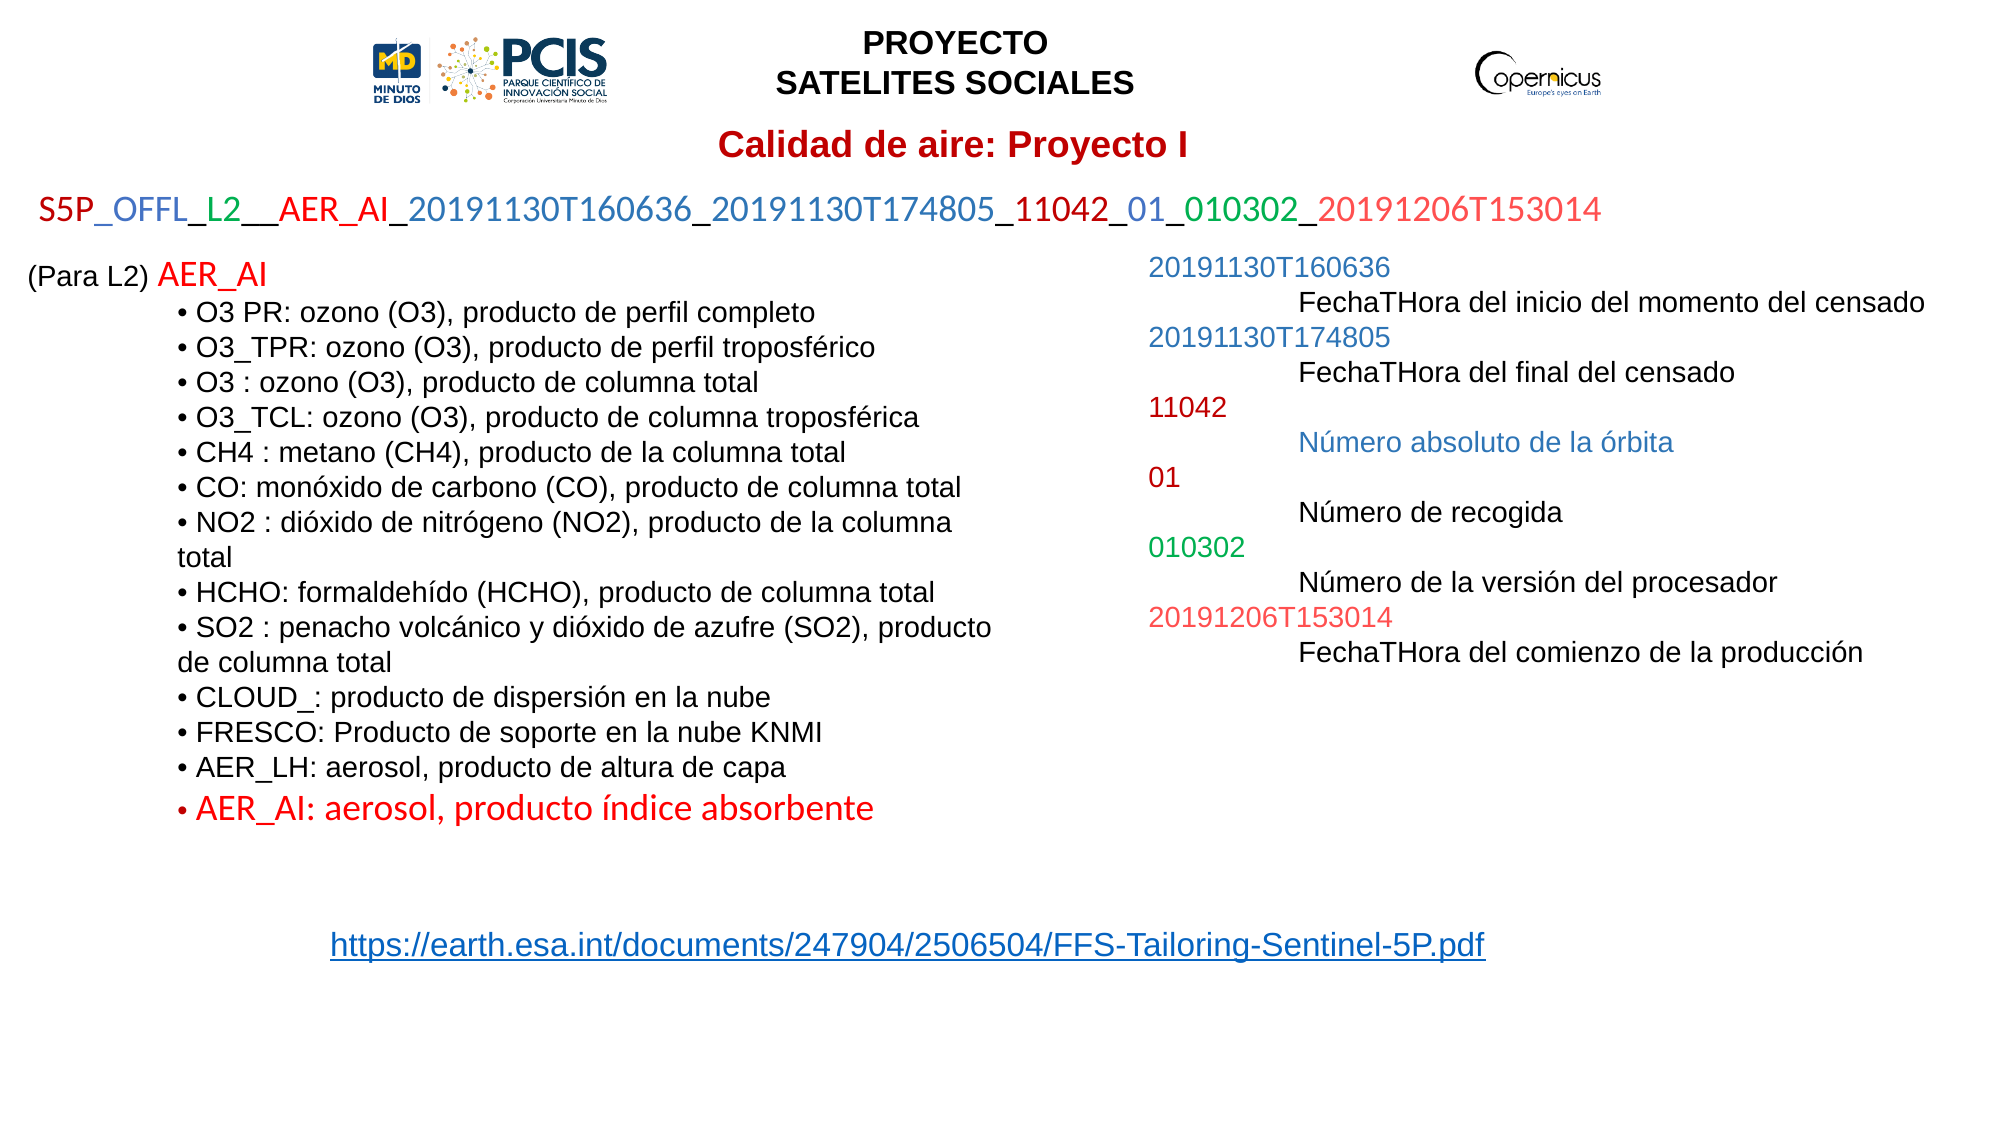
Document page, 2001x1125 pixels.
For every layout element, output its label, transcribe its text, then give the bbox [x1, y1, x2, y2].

text_box S5P_OFFL_L2__AER_AI_20191130T160636_20191130T174805_11042_01_010302_20191206T153014 [23, 177, 1670, 237]
text_box Calidad de aire: Proyecto I [703, 112, 1204, 177]
text_box https://earth.esa.int/documents/247904/2506504/FFS-Tailoring-Sentinel-5P.pdf [315, 915, 1756, 1011]
picture [1472, 37, 1603, 110]
text_box PROYECTO SATELITES SOCIALES [760, 13, 1151, 109]
text_box (Para L2) AER_AI • O3 PR: ozono (O3), producto de perfil completo • O3_TPR: ozono (O3), producto de perfil troposférico • O3 : ozono (O3), producto de columna total • O3_TCL: ozono (O3), producto de columna troposférica • CH4 : metano (CH4), producto de la columna total • CO: monóxido de carbono (CO), producto de columna total • NO2 : dióxido de nitrógeno (NO2), producto de la columna total • HCHO: formaldehído (HCHO), producto de columna total • SO2 : penacho volcánico y dióxido de azufre (SO2), producto de columna total • CLOUD_: producto de dispersión en la nube • FRESCO: Producto de soporte en la nube KNMI • AER_LH: aerosol, producto de altura de capa • AER_AI: aerosol, producto índice absorbente [12, 241, 1013, 871]
text_box 20191130T160636 FechaTHora del inicio del momento del censado 20191130T174805 FechaTHora del final del censado 11042 Número absoluto de la órbita 01 Número de recogida 010302 Número de la versión del procesador 20191206T153014 FechaTHora del comienzo de la producción [1133, 241, 1942, 676]
picture [373, 37, 607, 105]
